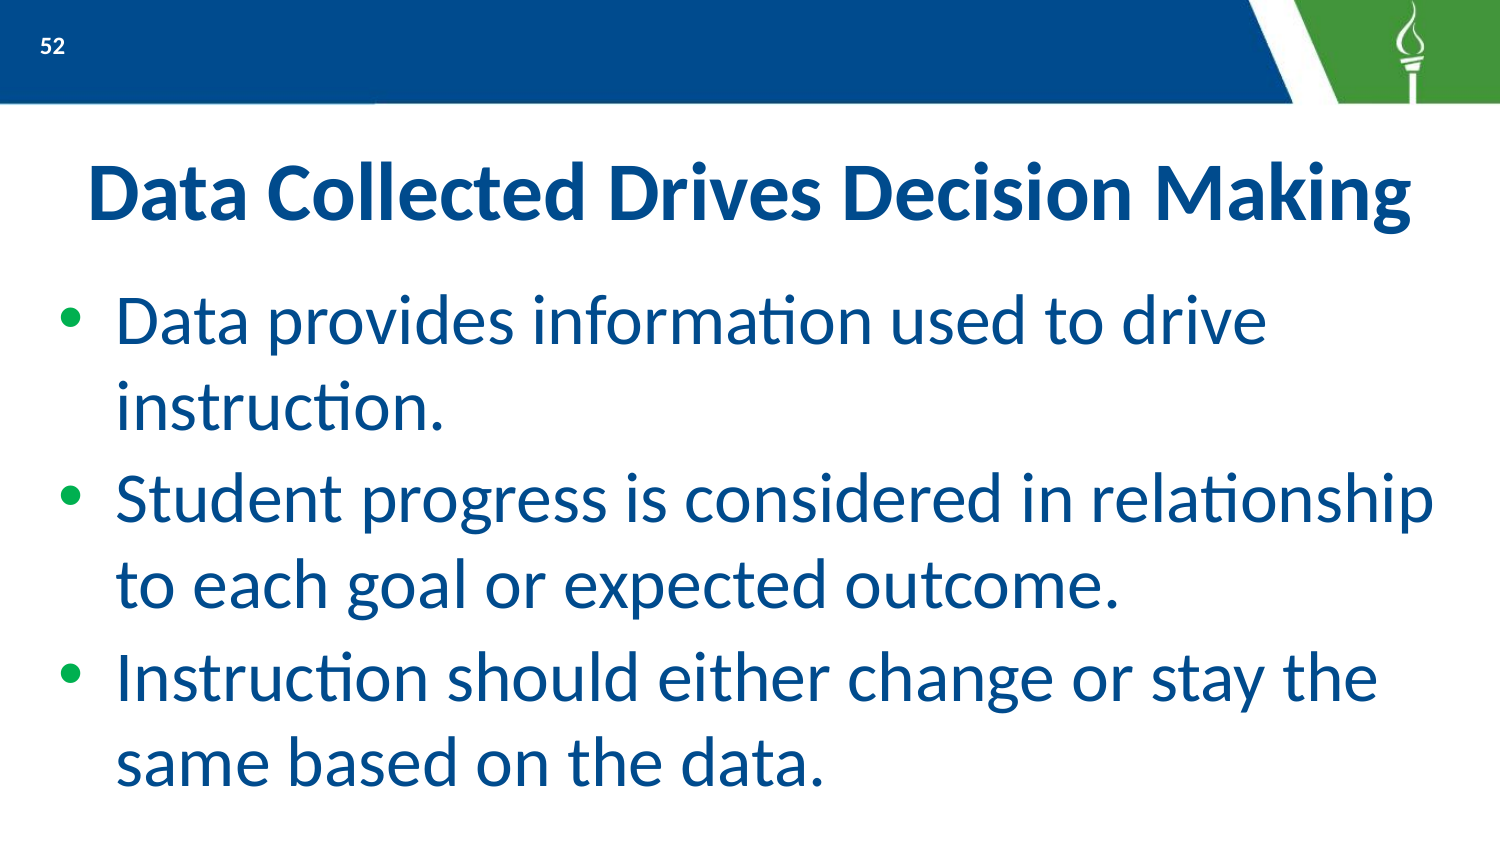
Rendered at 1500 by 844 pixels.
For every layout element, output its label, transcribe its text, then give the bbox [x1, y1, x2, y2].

picture [0, 0, 1500, 844]
slide_number 52 [24, 21, 150, 67]
list Data provides information used to drive instruction. Student progress is considered in relationship to each goal or expected outcome. Instruction should either change or stay the same based on the data. [24, 265, 1475, 810]
title Data Collected Drives Decision Making [24, 121, 1475, 254]
